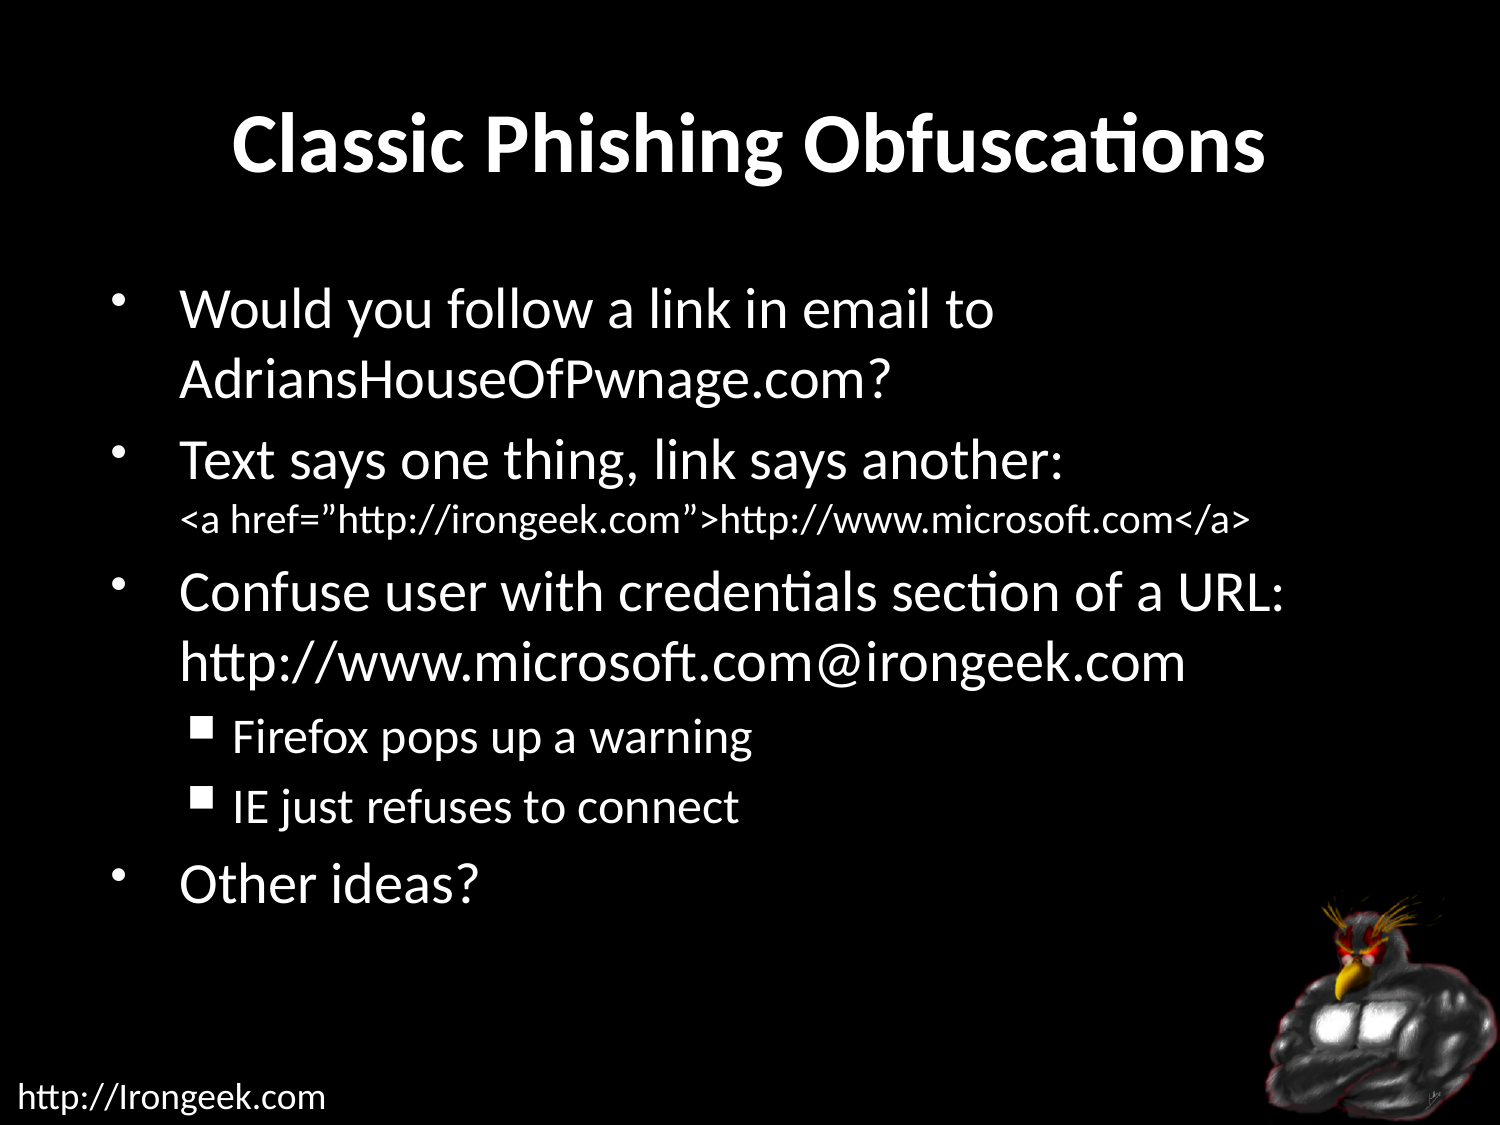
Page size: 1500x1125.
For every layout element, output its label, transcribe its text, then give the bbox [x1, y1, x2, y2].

list Would you follow a link in email to AdriansHouseOfPwnage.com? Text says one thing, link says another: <a href=”http://irongeek.com”>http://www.microsoft.com</a> Confuse user with credentials section of a URL: http://www.microsoft.com@irongeek.com Firefox pops up a warning IE just refuses to connect Other ideas? [75, 262, 1425, 1035]
picture [1259, 890, 1500, 1125]
title Classic Phishing Obfuscations [75, 45, 1425, 233]
